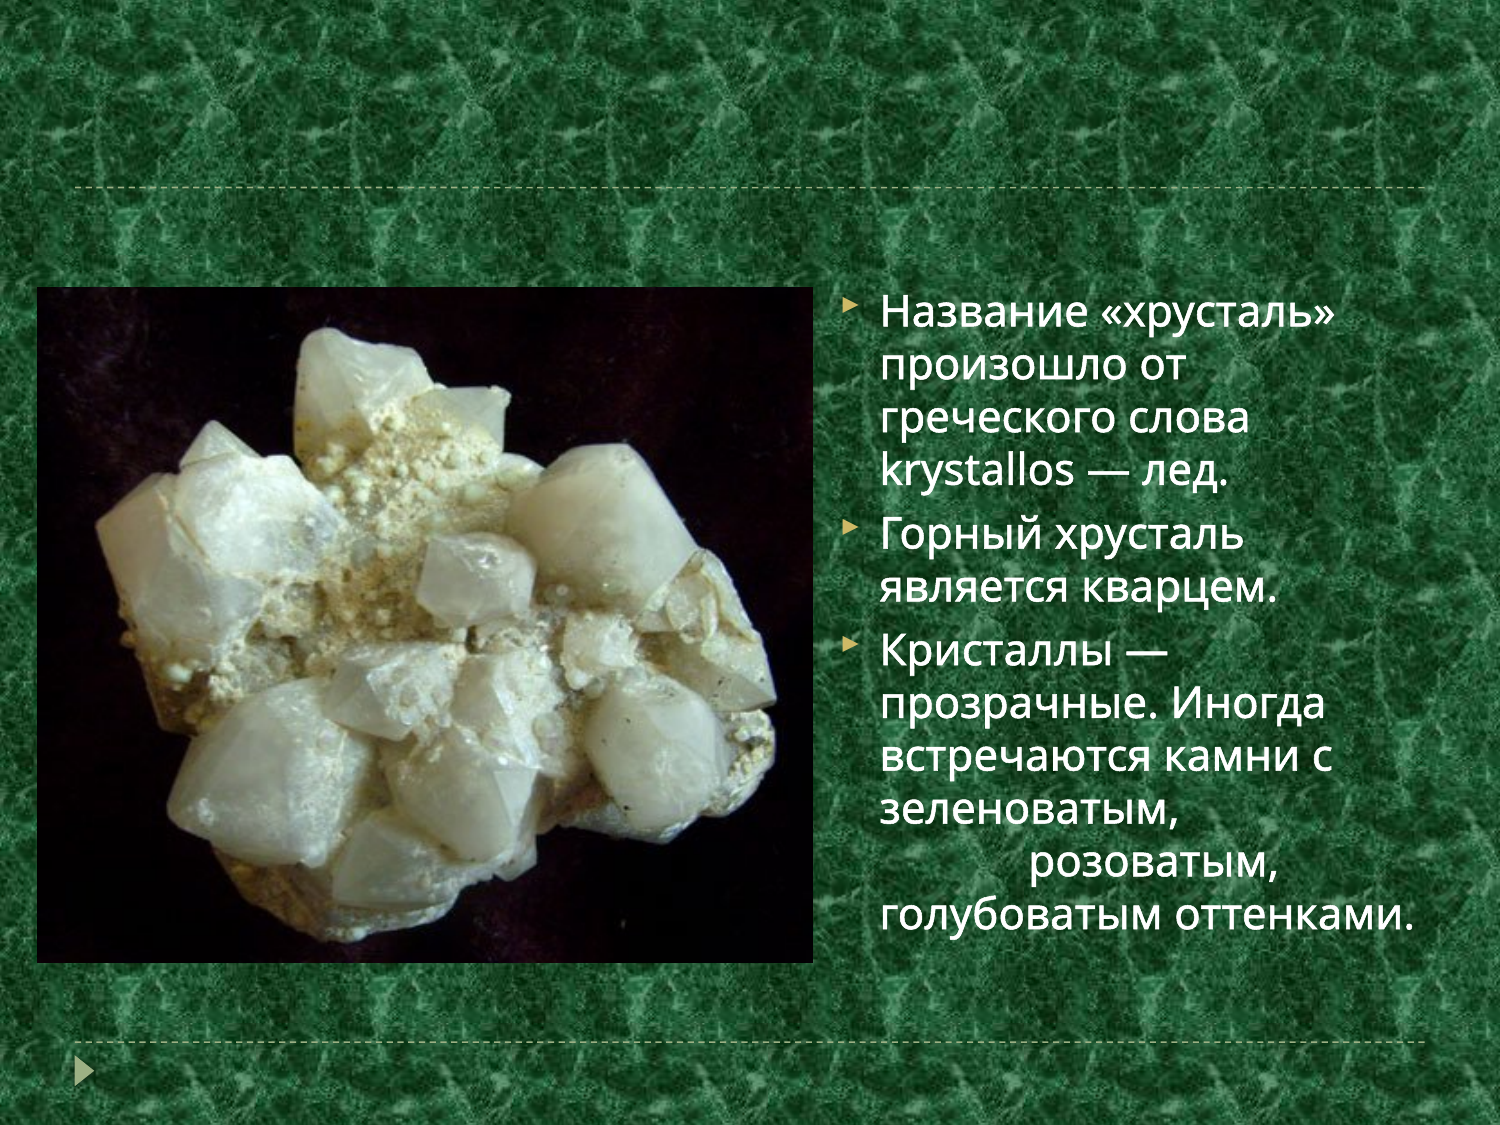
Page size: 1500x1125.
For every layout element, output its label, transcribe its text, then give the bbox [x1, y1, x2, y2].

picture [0, 0, 1500, 1125]
list Название «хрусталь» произошло от греческого слова krystallos — лед. Горный хрусталь является кварцем. Кристаллы — прозрачные. Иногда встречаются камни с зеленоватым, розоватым, голубоватым оттенками. [825, 275, 1450, 950]
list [37, 287, 813, 963]
title Горный хрусталь [75, 37, 1425, 188]
